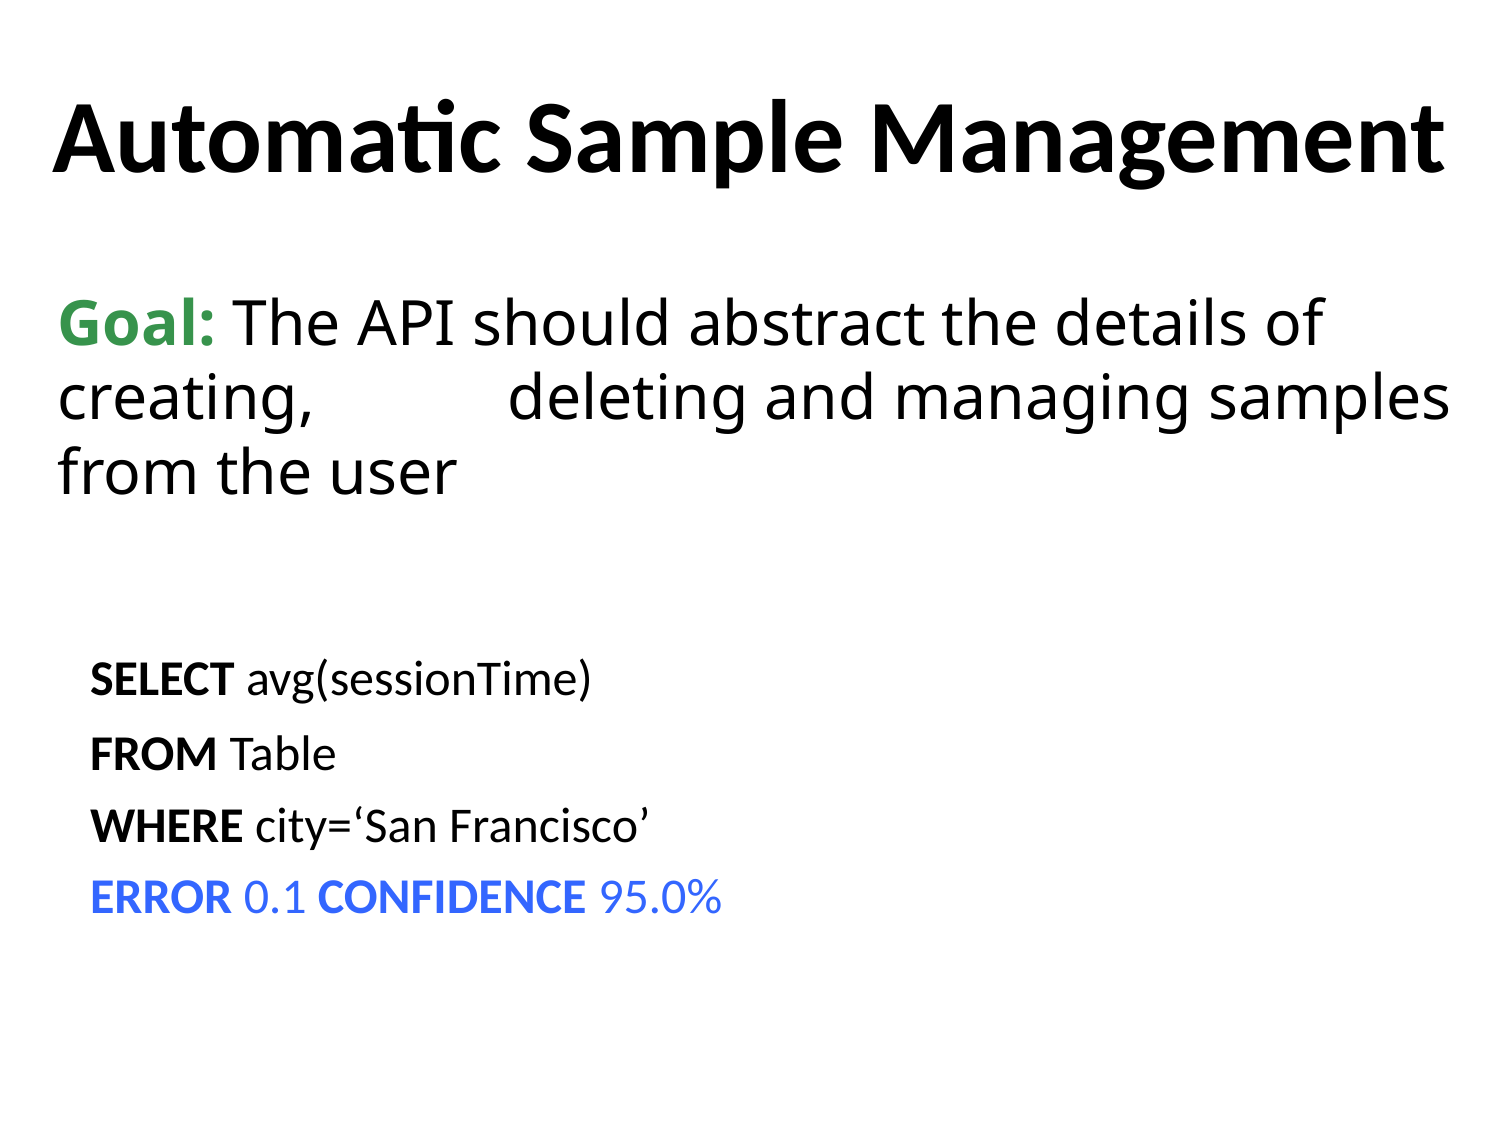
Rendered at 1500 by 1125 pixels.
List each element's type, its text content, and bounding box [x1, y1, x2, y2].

text_box Goal: The API should abstract the details of creating, deleting and managing samples from the user [42, 274, 1488, 487]
text_box Automatic Sample Management [37, 37, 1488, 225]
list SELECT avg(sessionTime) FROM Table WHERE city=‘San Francisco’ ERROR 0.1 CONFIDENCE 95.0% [75, 637, 988, 950]
